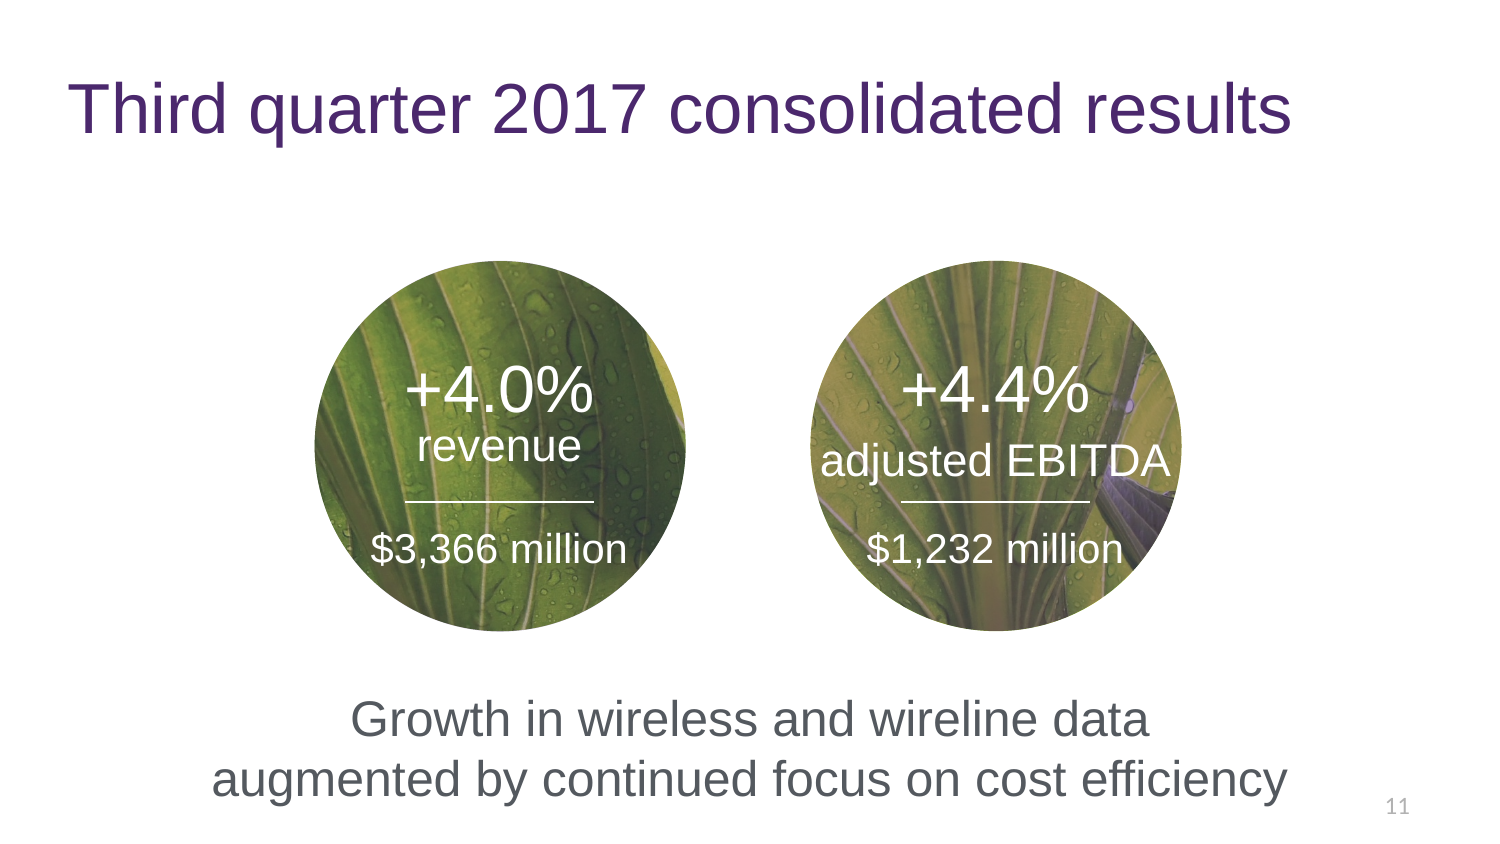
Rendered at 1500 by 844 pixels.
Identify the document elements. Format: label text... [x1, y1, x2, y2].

text_box Growth in wireless and wireline data augmented by continued focus on cost efficiency [196, 678, 1304, 814]
slide_number 11 [1074, 782, 1425, 827]
text_box Third quarter 2017 consolidated results [53, 55, 1418, 156]
picture [810, 260, 1182, 632]
picture [314, 260, 686, 632]
